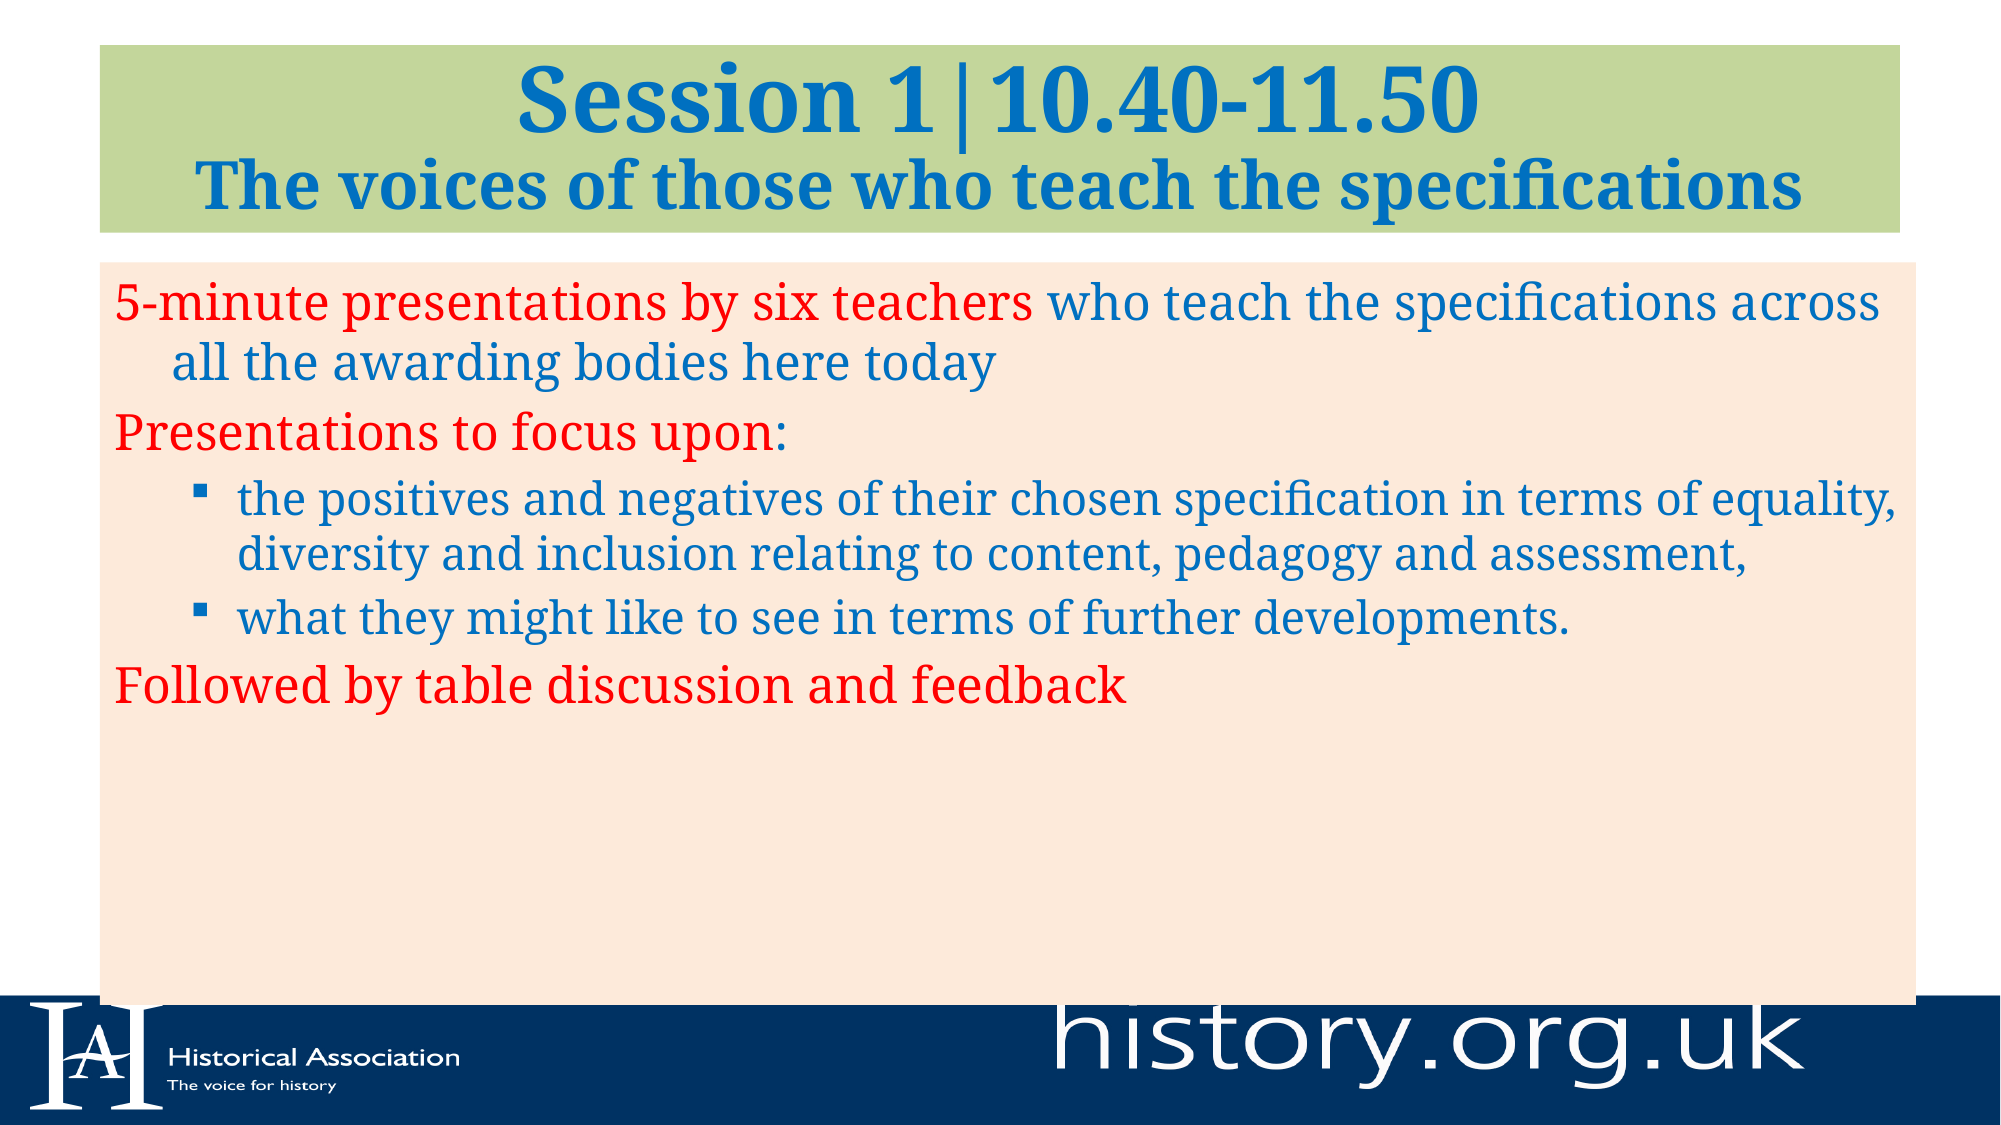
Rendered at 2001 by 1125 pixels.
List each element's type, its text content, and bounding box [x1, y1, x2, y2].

picture [0, 0, 2001, 1125]
title Session 1|10.40-11.50 The voices of those who teach the specifications [99, 45, 1900, 233]
list 5-minute presentations by six teachers who teach the specifications across all the awarding bodies here today Presentations to focus upon: the positives and negatives of their chosen specification in terms of equality, diversity and inclusion relating to content, pedagogy and assessment, what they might like to see in terms of further developments. Followed by table discussion and feedback [99, 262, 1916, 1005]
